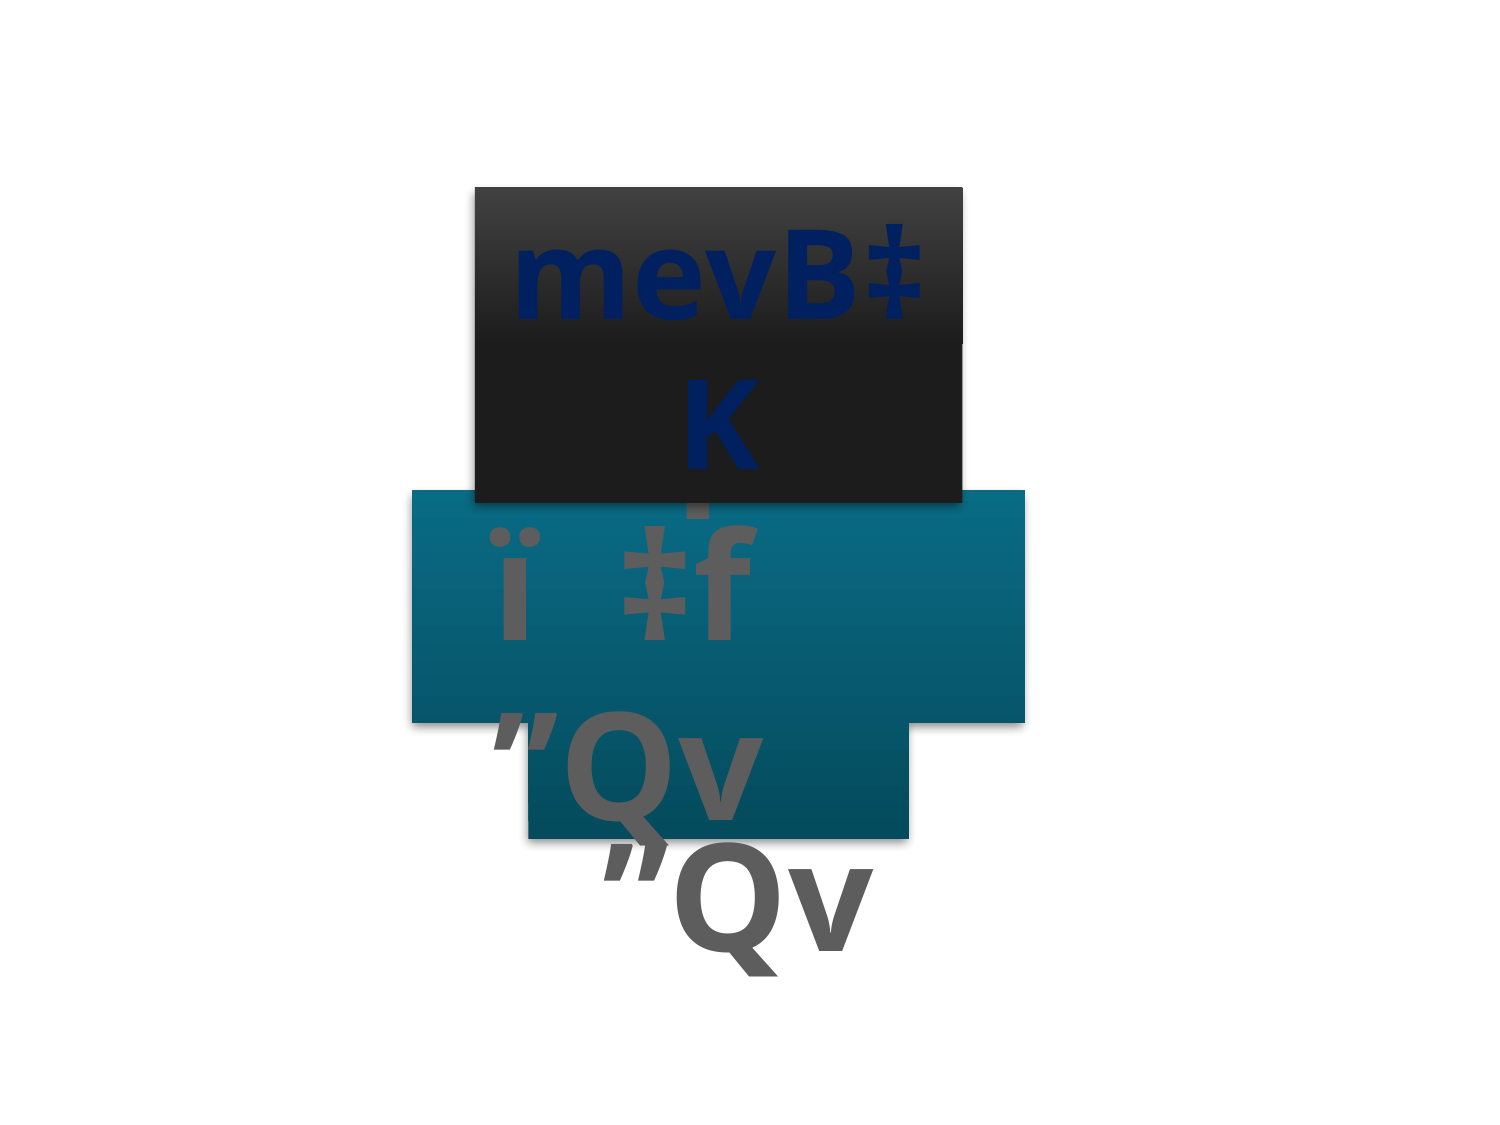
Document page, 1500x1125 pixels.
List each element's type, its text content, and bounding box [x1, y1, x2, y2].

text_box y [412, 490, 471, 723]
text_box y [1021, 490, 1025, 723]
text_box mevB‡K [474, 187, 963, 365]
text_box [477, 362, 1016, 1044]
